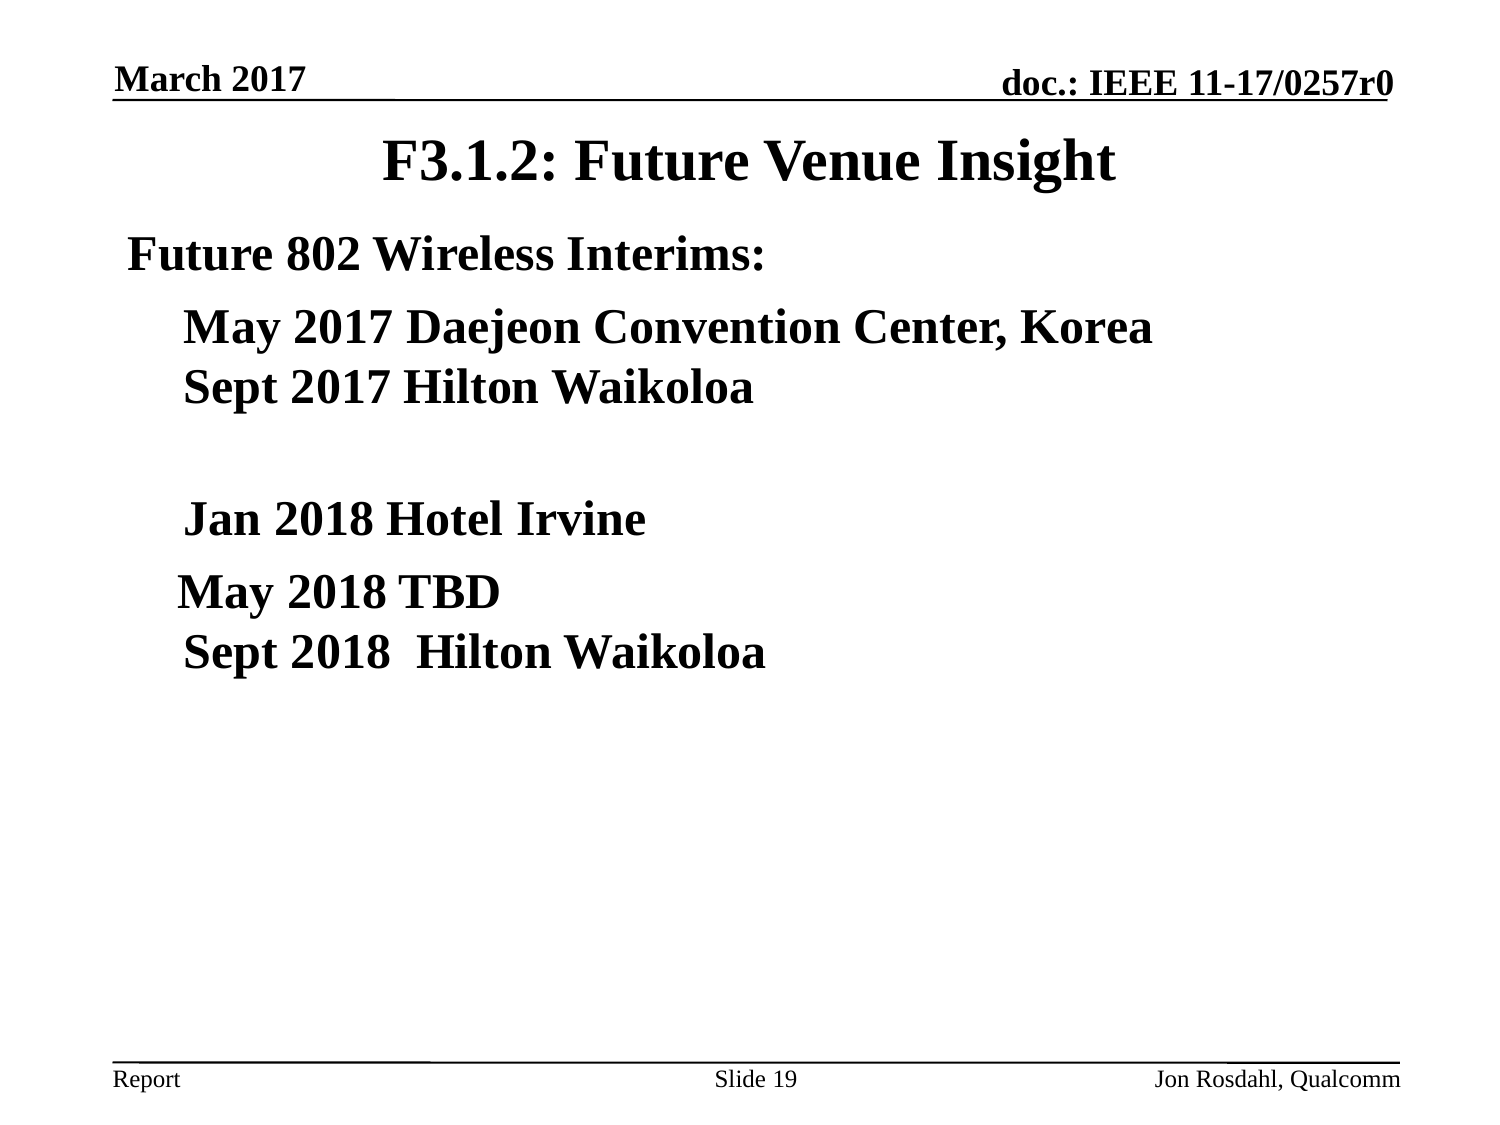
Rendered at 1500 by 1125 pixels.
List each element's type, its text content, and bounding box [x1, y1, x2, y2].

footer Jon Rosdahl, Qualcomm [878, 1061, 1402, 1093]
list Future 802 Wireless Interims: May 2017 Daejeon Convention Center, Korea Sept 2017 Hilton Waikoloa Jan 2018 Hotel Irvine May 2018 TBD Sept 2018 Hilton Waikoloa [112, 212, 1388, 1051]
title F3.1.2: Future Venue Insight [112, 112, 1388, 201]
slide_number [114, 54, 423, 100]
slide_number Slide 19 [712, 1061, 800, 1123]
